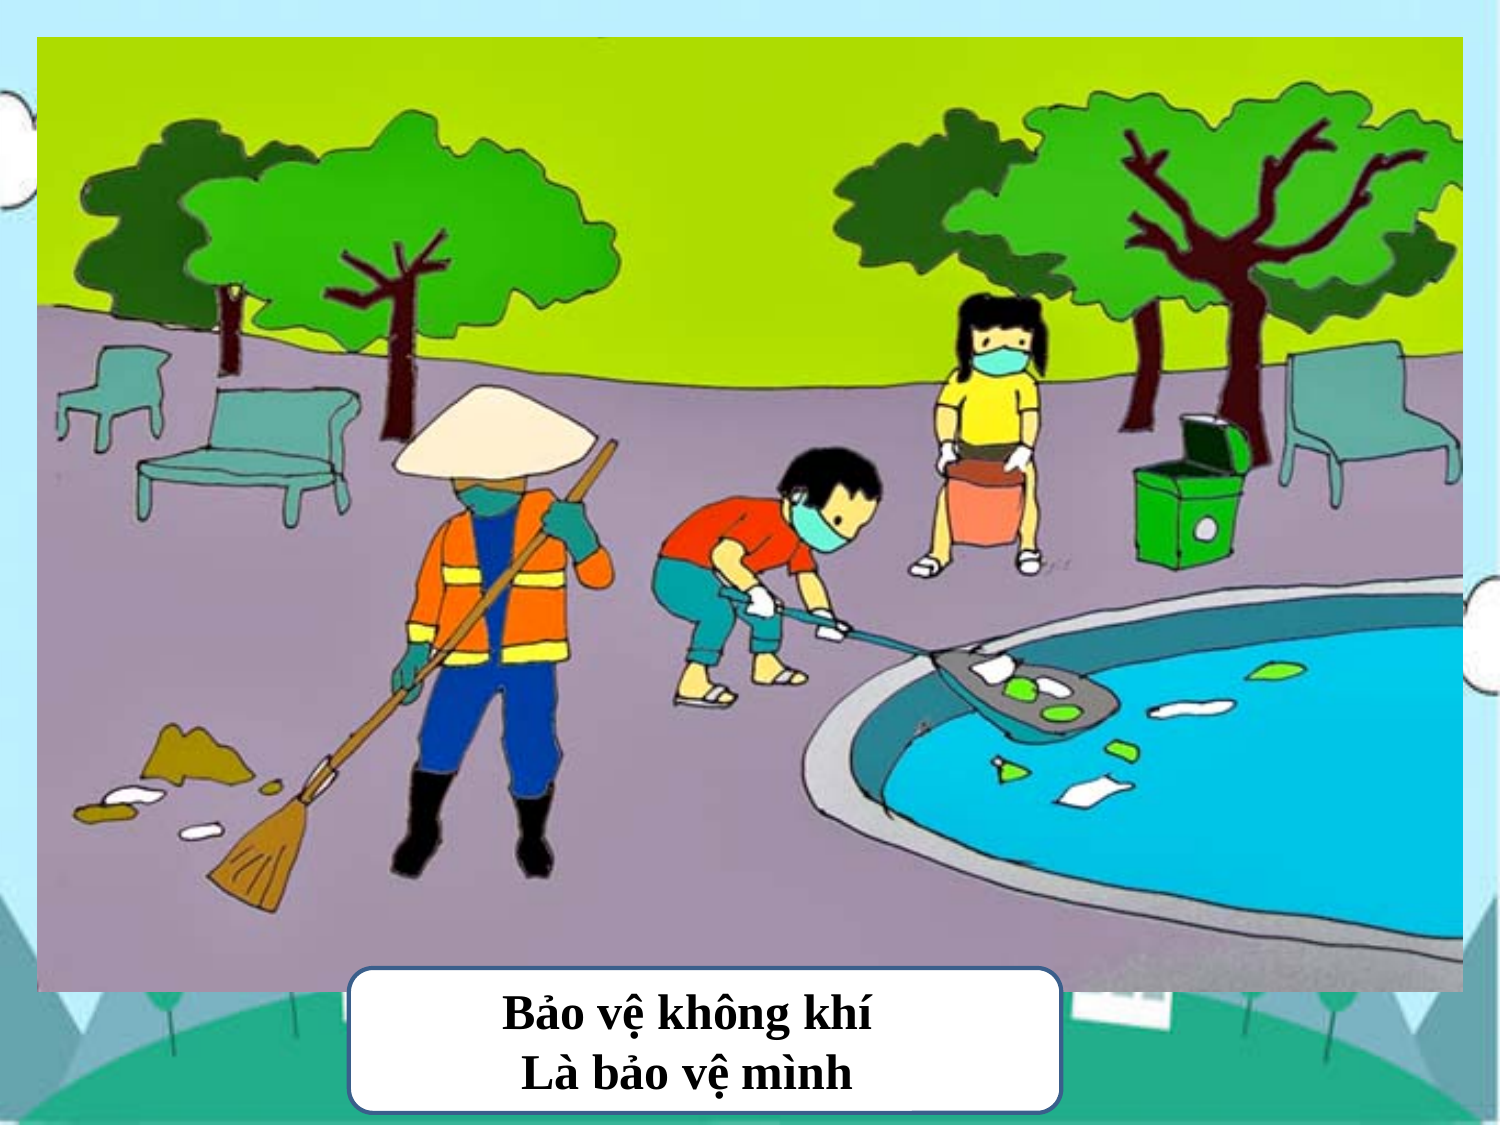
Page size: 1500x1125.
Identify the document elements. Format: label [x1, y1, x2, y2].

picture [0, 0, 1500, 1125]
text_box [348, 967, 1062, 1114]
